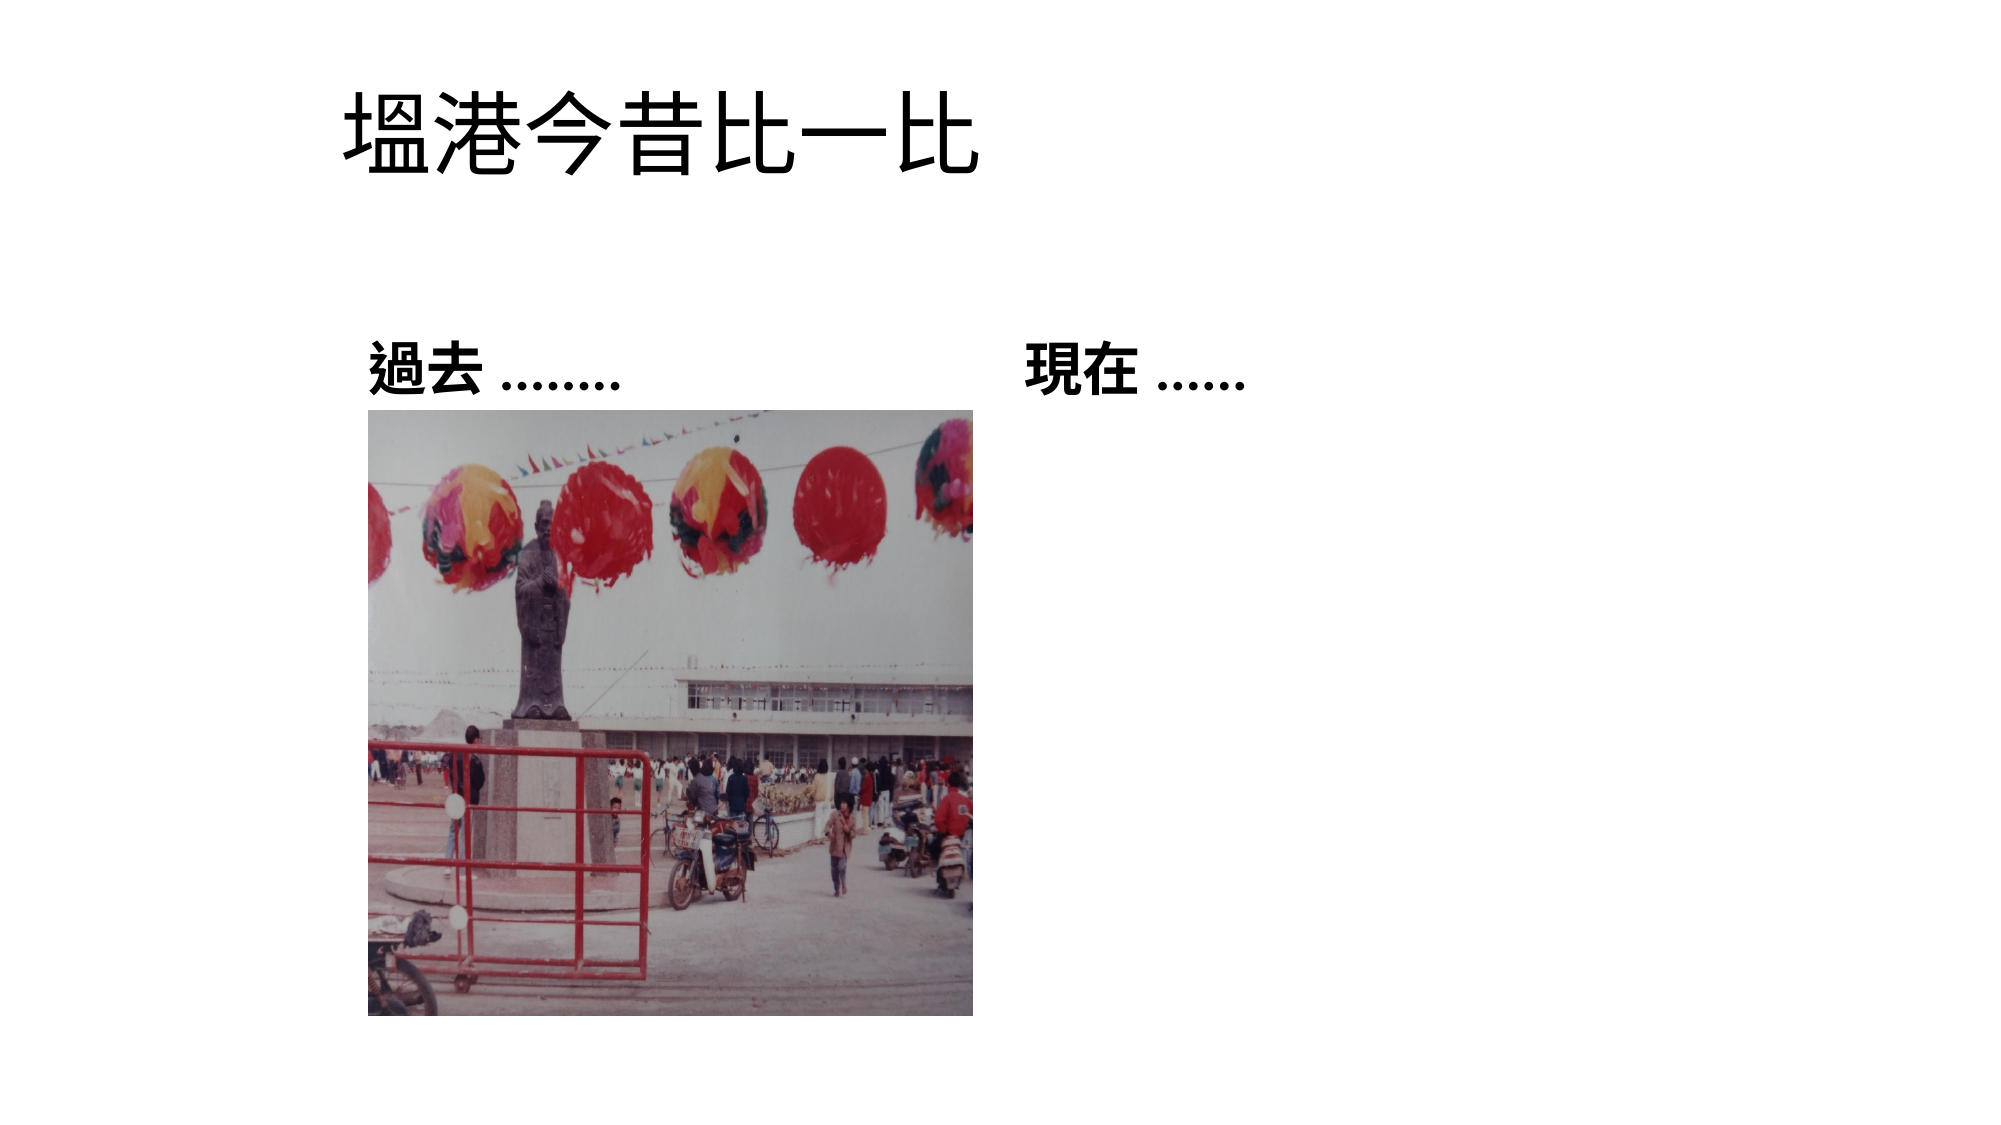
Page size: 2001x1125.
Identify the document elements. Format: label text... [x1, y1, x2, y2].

list 現在...... [1009, 275, 1648, 411]
list 過去........ [353, 275, 988, 411]
title 塭港今昔比一比 [325, 45, 1676, 233]
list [368, 410, 973, 1016]
